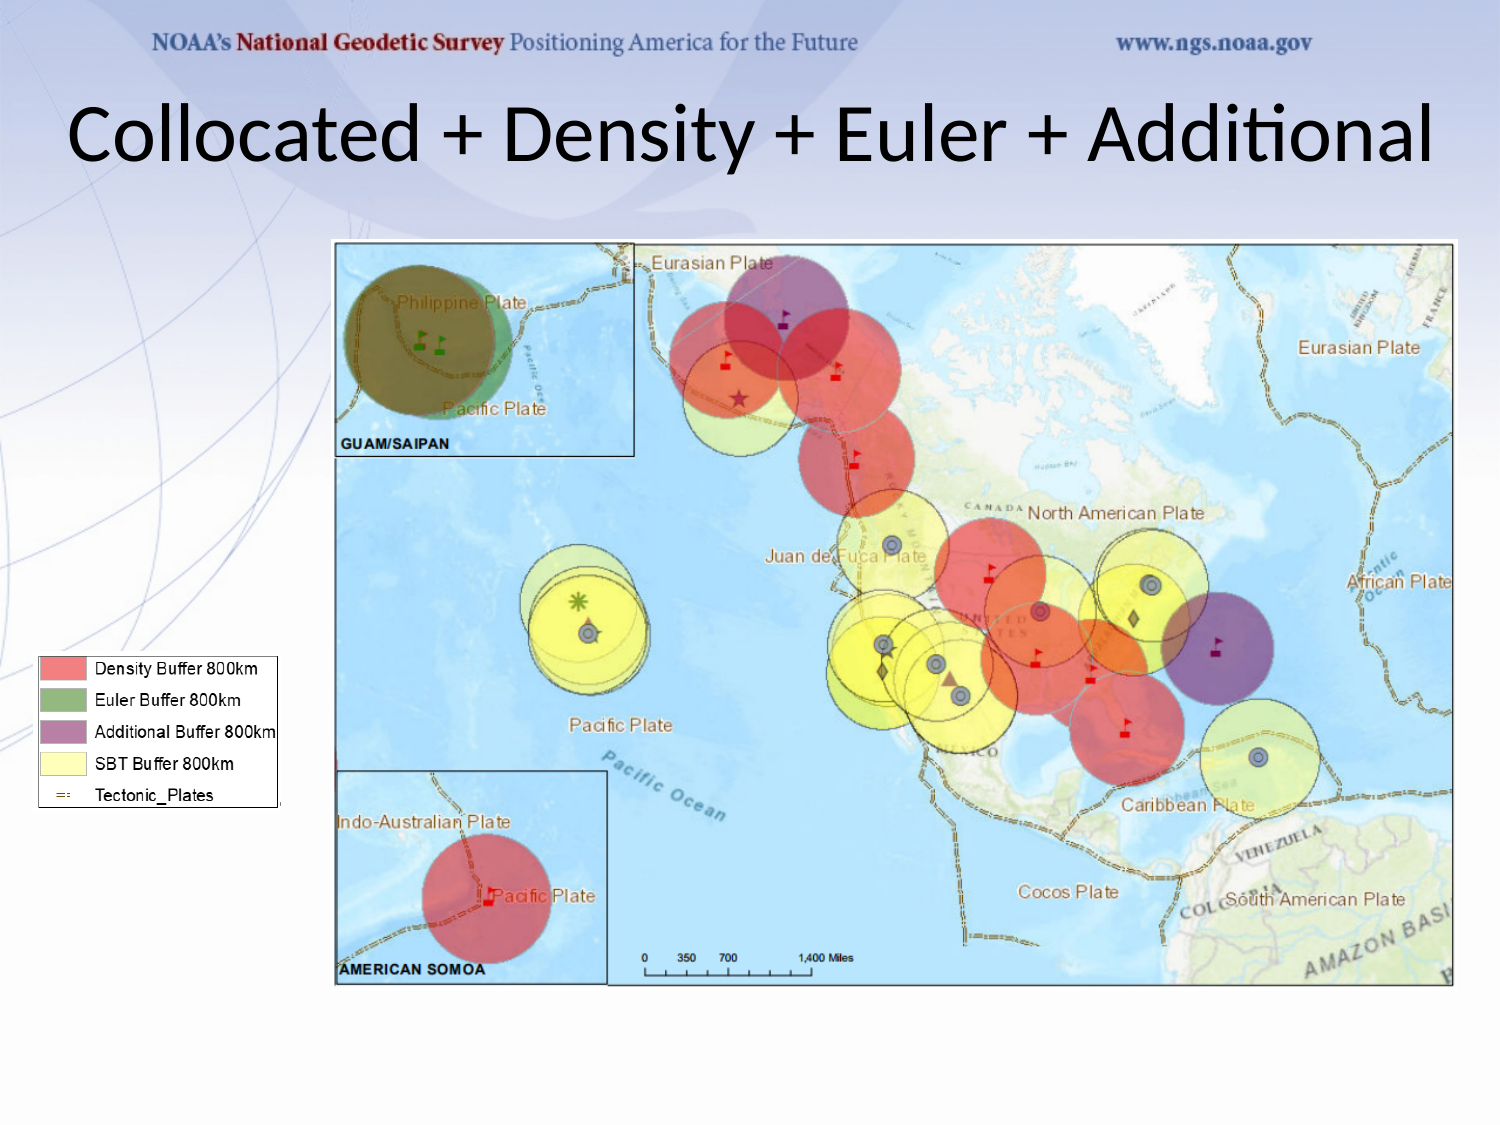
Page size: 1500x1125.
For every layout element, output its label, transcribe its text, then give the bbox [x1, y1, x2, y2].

picture [0, 181, 1500, 1125]
title Collocated + Density + Euler + Additional [0, 75, 1500, 181]
picture [0, 0, 1500, 75]
